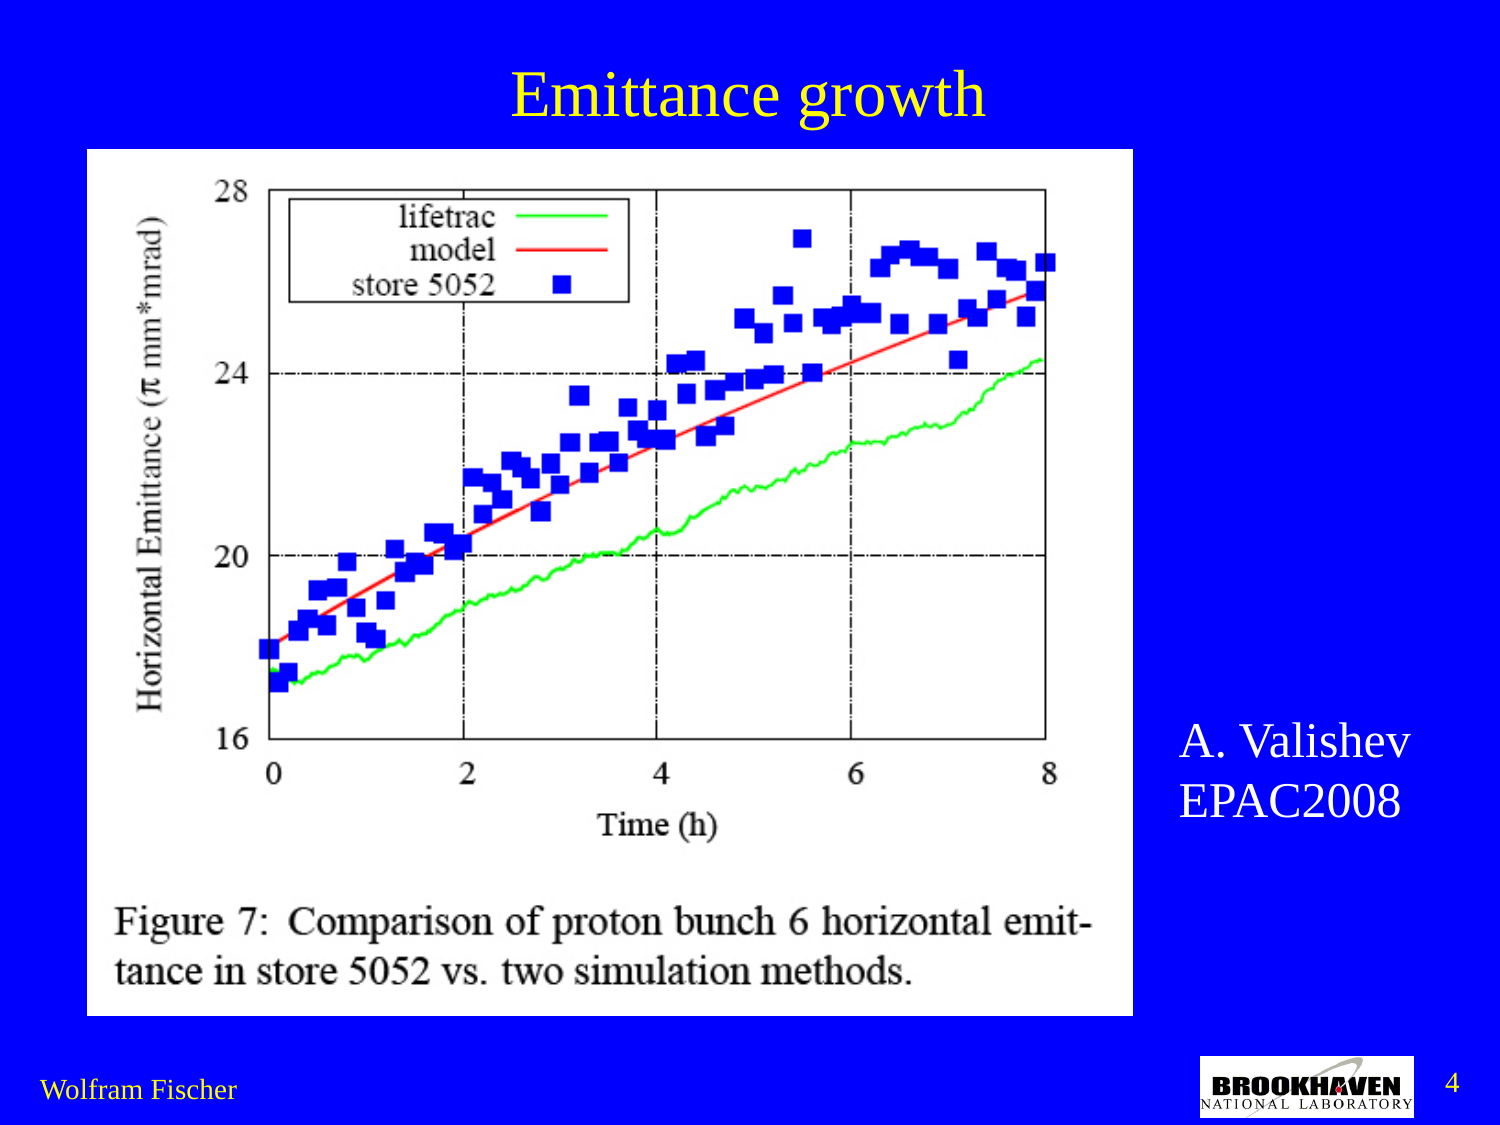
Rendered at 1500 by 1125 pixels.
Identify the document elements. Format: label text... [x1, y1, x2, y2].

text_box A. Valishev EPAC2008 [1163, 699, 1427, 835]
picture [1200, 1113, 1414, 1118]
slide_number Wolfram Fischer [24, 1062, 338, 1113]
slide_number 4 [1162, 1049, 1476, 1113]
picture [87, 149, 1134, 1016]
title Emittance growth [22, 24, 1476, 138]
